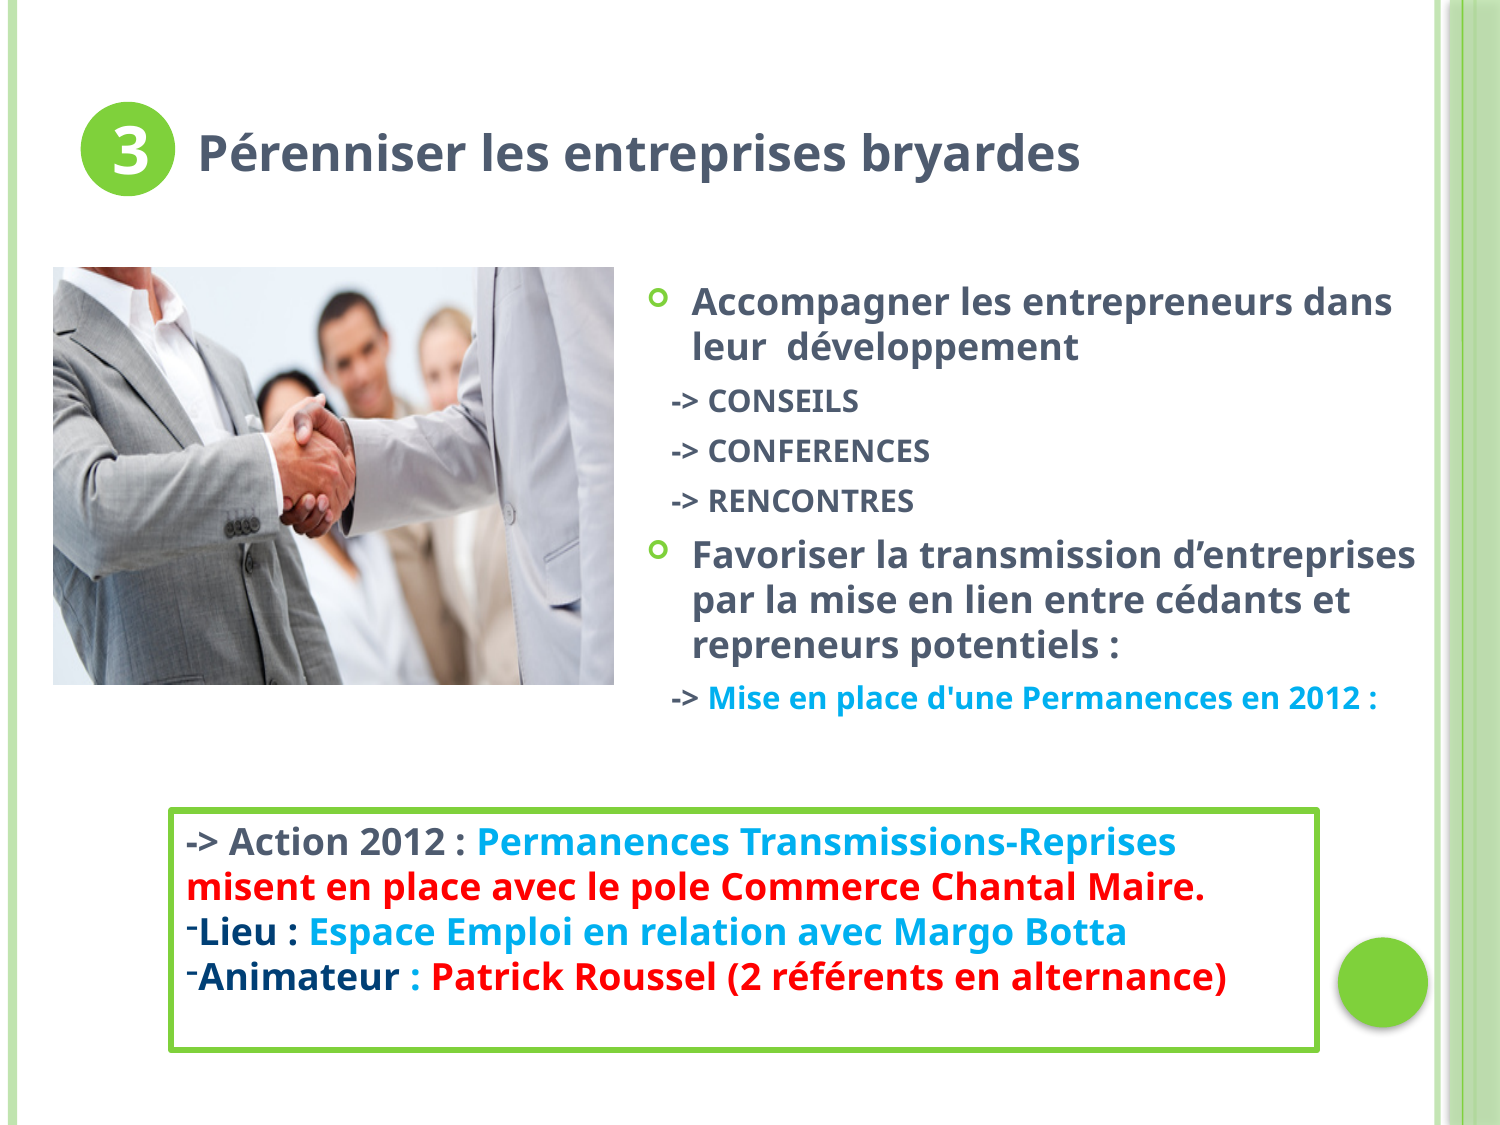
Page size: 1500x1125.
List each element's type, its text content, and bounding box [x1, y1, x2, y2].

picture [52, 266, 614, 685]
list Accompagner les entrepreneurs dans leur développement -> CONSEILS -> CONFERENCES -> RENCONTRES Favoriser la transmission d’entreprises par la mise en lien entre cédants et repreneurs potentiels : -> Mise en place d'une Permanences en 2012 : [631, 270, 1471, 787]
text_box [78, 108, 178, 199]
text_box Pérenniser les entreprises bryardes [182, 113, 1270, 208]
text_box 3 [97, 101, 156, 183]
text_box -> Action 2012 : Permanences Transmissions-Reprises misent en place avec le pole Commerce Chantal Maire. Lieu : Espace Emploi en relation avec Margo Botta Animateur : Patrick Roussel (2 référents en alternance) [171, 810, 1317, 1051]
